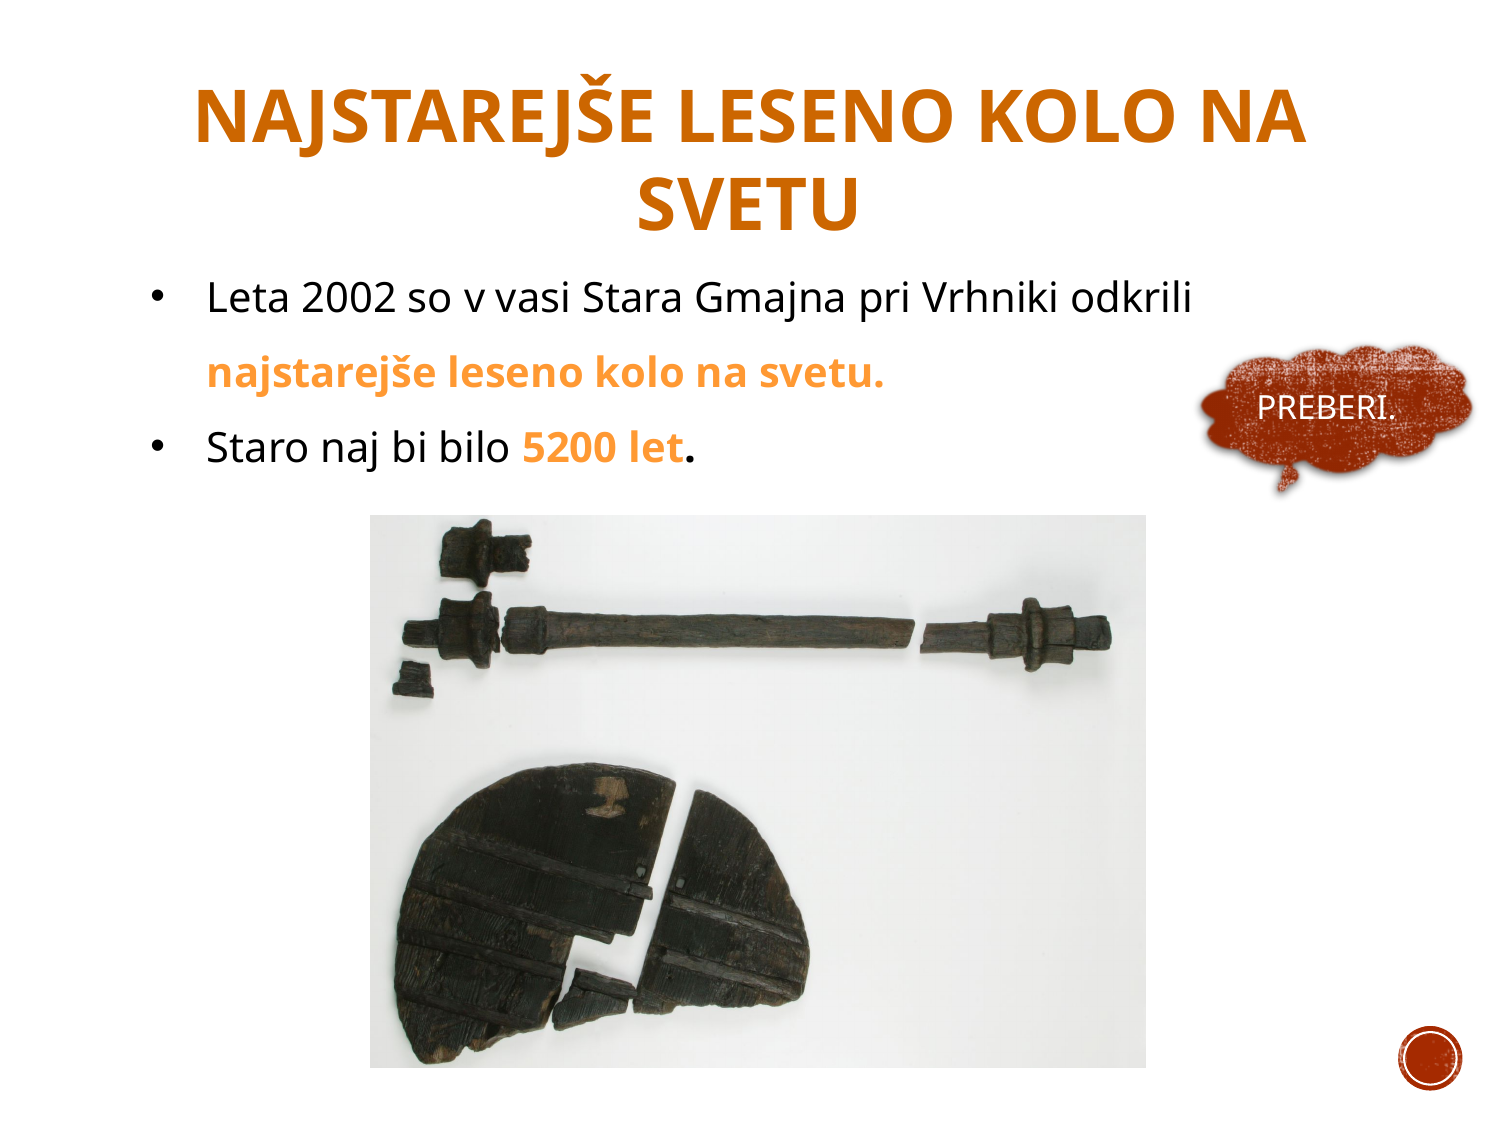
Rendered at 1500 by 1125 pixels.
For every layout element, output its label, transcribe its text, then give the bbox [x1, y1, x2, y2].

text_box PREBERI. [1284, 348, 1470, 488]
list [374, 518, 1144, 1066]
text_box NAJSTAREJŠE LESENO KOLO NA SVETU [105, 50, 1395, 265]
text_box Leta 2002 so v vasi Stara Gmajna pri Vrhniki odkrili najstarejše leseno kolo na svetu. Staro naj bi bilo 5200 let. [135, 237, 1284, 523]
